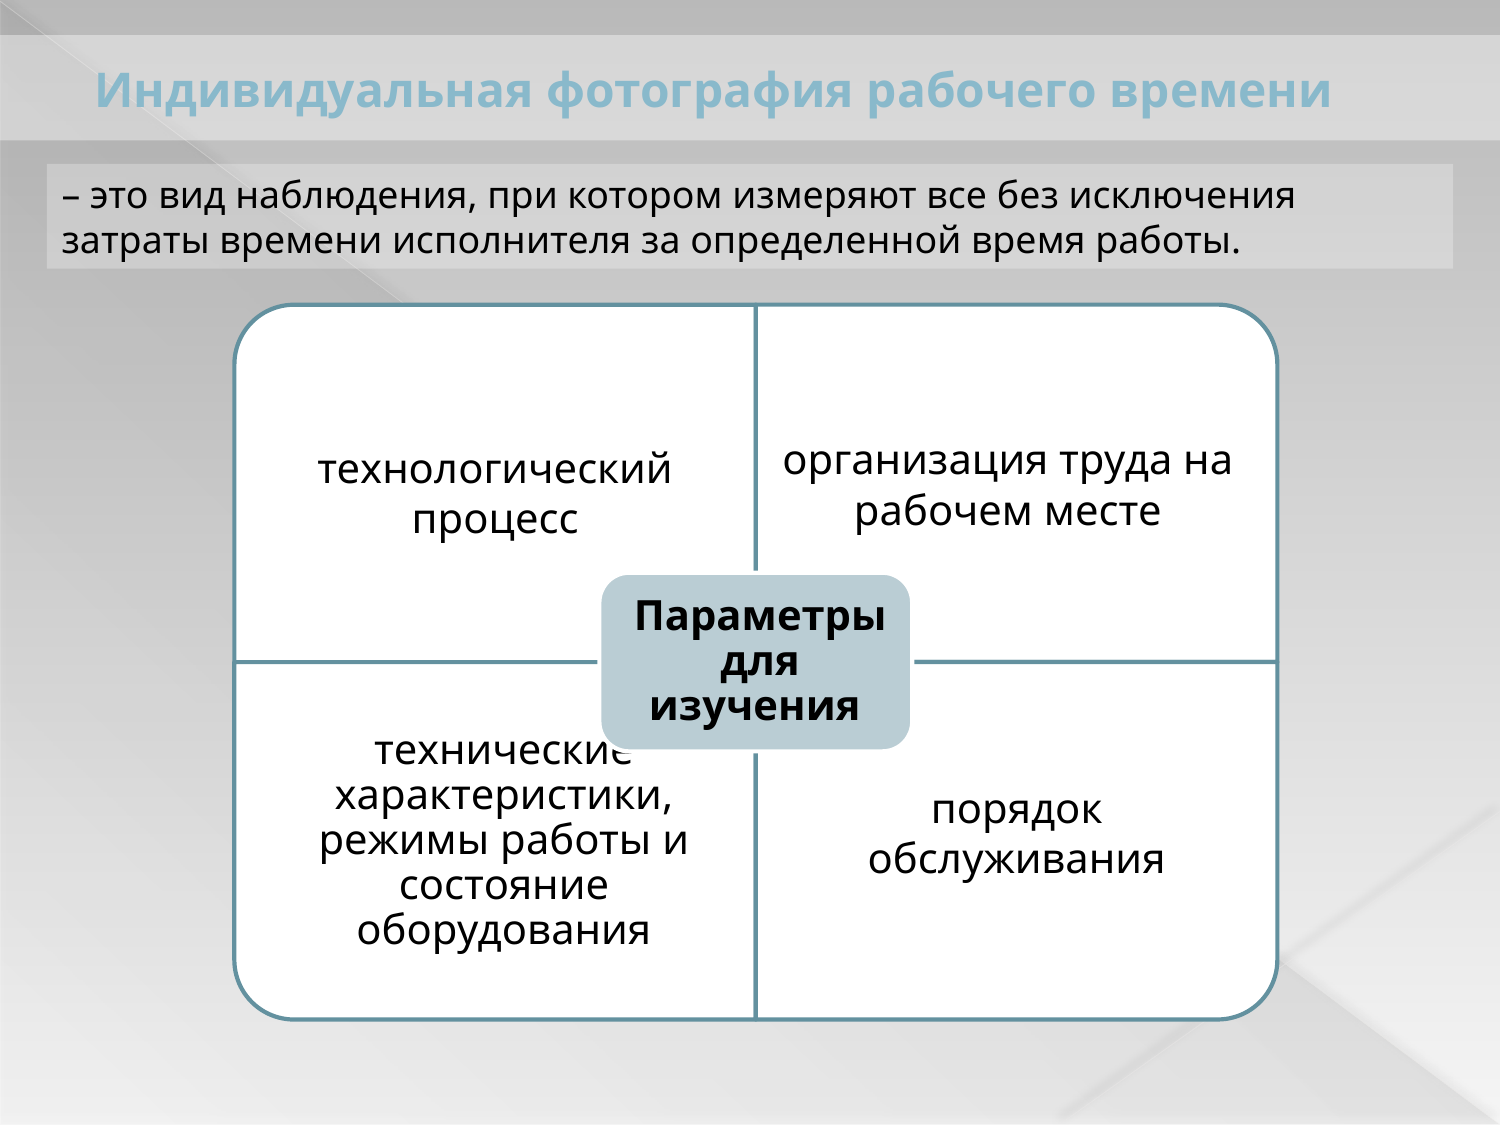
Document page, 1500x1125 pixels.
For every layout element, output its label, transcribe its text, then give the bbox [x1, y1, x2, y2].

text_box – это вид наблюдения, при котором измеряют все без исключения затраты времени исполнителя за определенной время работы. [46, 163, 1454, 269]
text_box Индивидуальная фотография рабочего времени [0, 35, 1500, 141]
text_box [234, 304, 1278, 1020]
